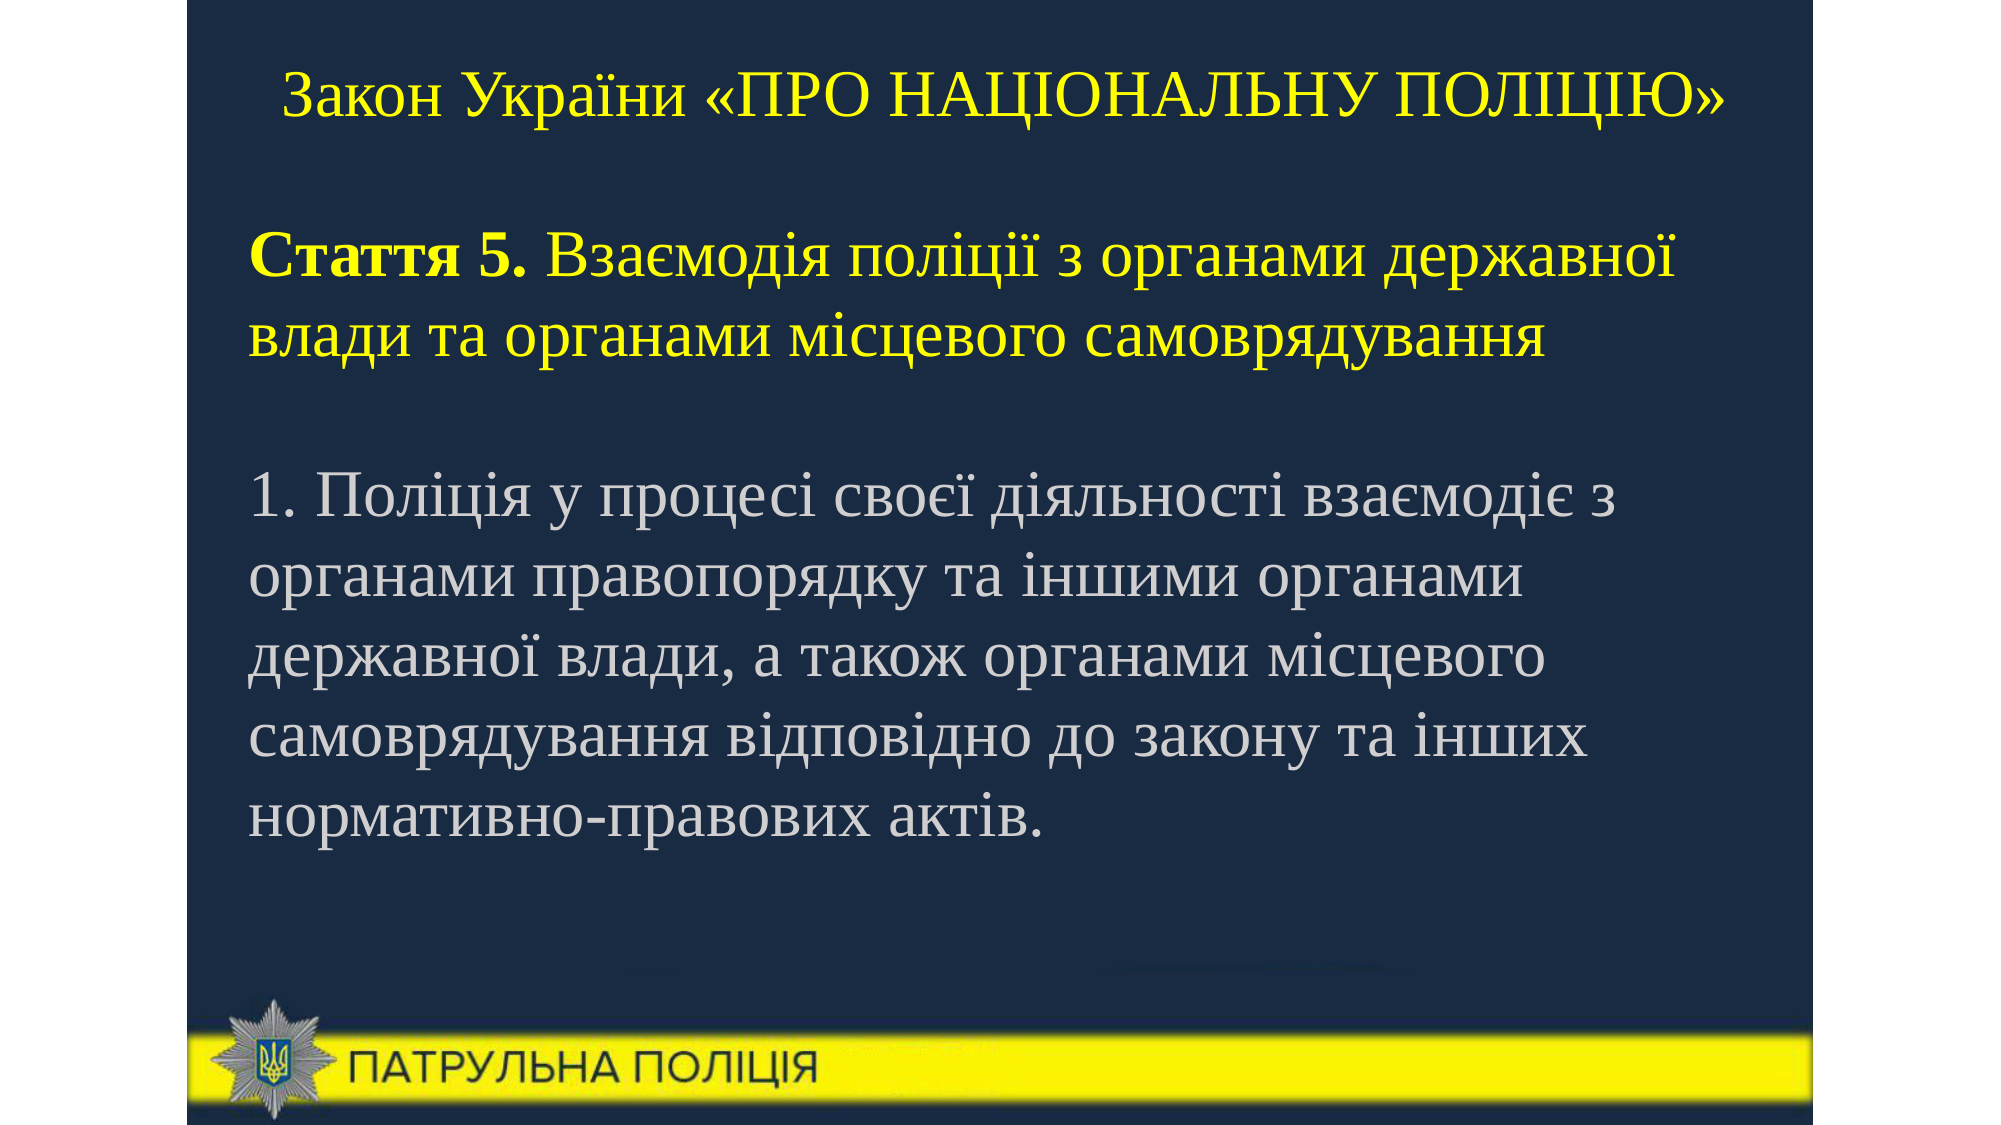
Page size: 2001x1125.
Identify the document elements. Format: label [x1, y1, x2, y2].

picture [187, 0, 1813, 1125]
